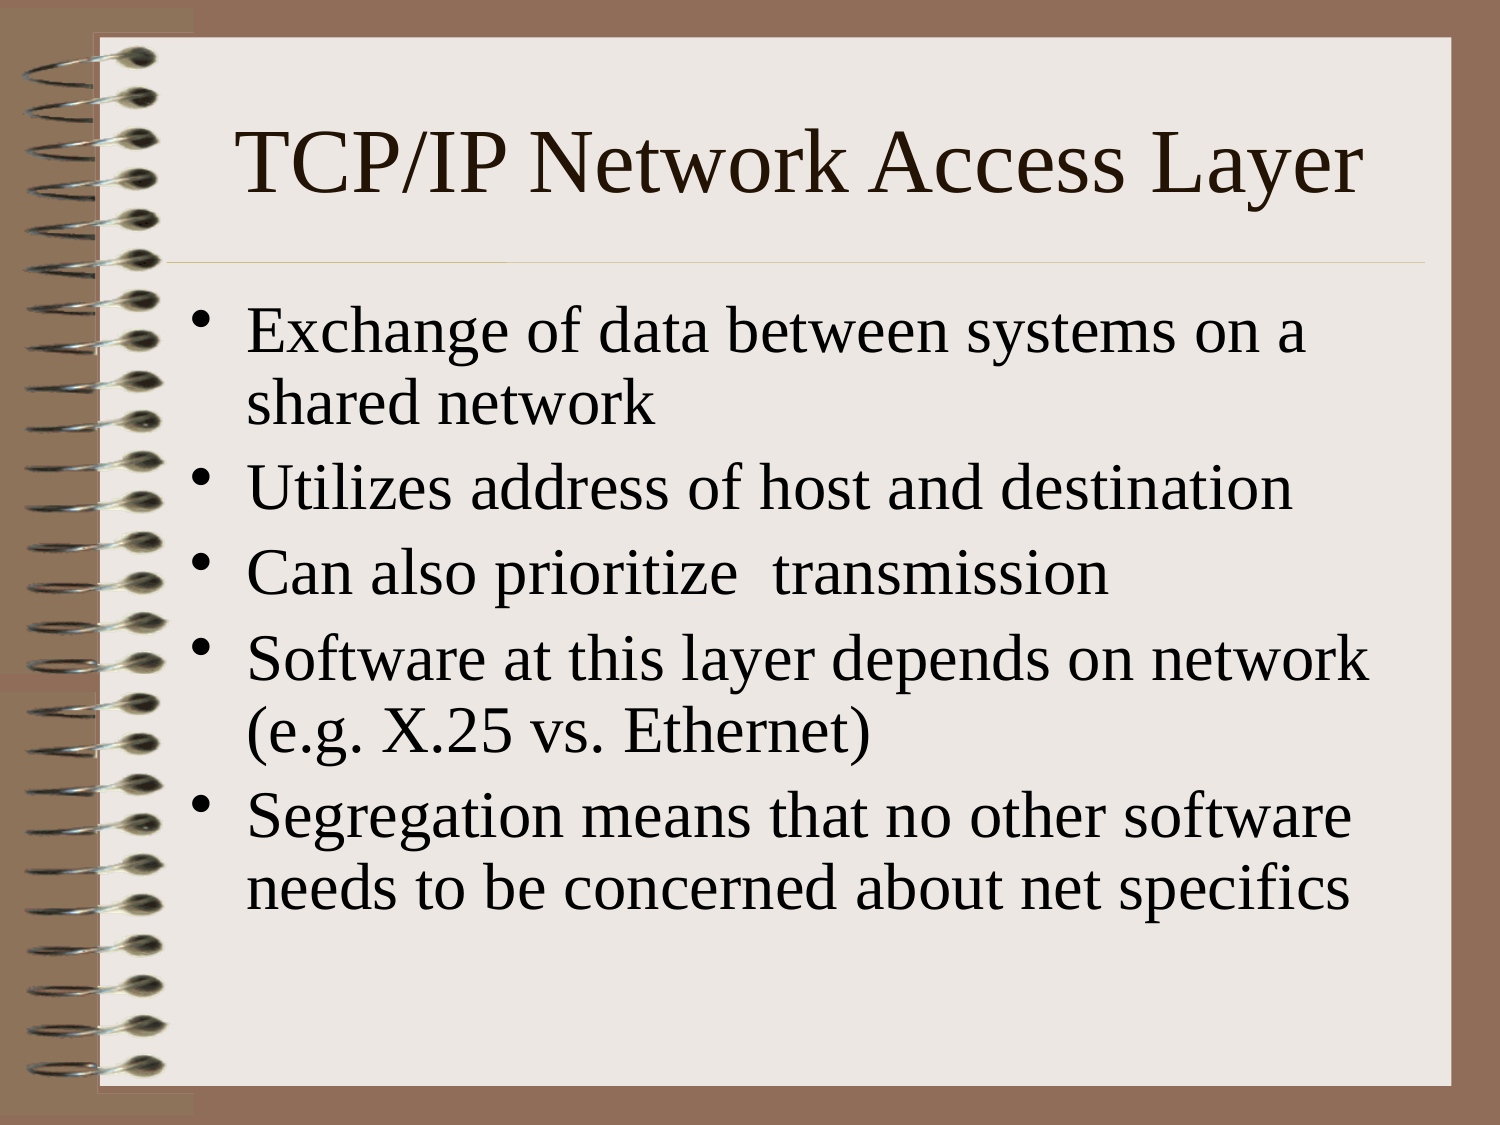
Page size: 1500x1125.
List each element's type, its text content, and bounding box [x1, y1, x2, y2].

title TCP/IP Network Access Layer [174, 62, 1426, 251]
list Exchange of data between systems on a shared network Utilizes address of host and destination Can also prioritize transmission Software at this layer depends on network (e.g. X.25 vs. Ethernet) Segregation means that no other software needs to be concerned about net specifics [174, 287, 1426, 963]
picture [0, 8, 194, 674]
picture [0, 692, 194, 1115]
